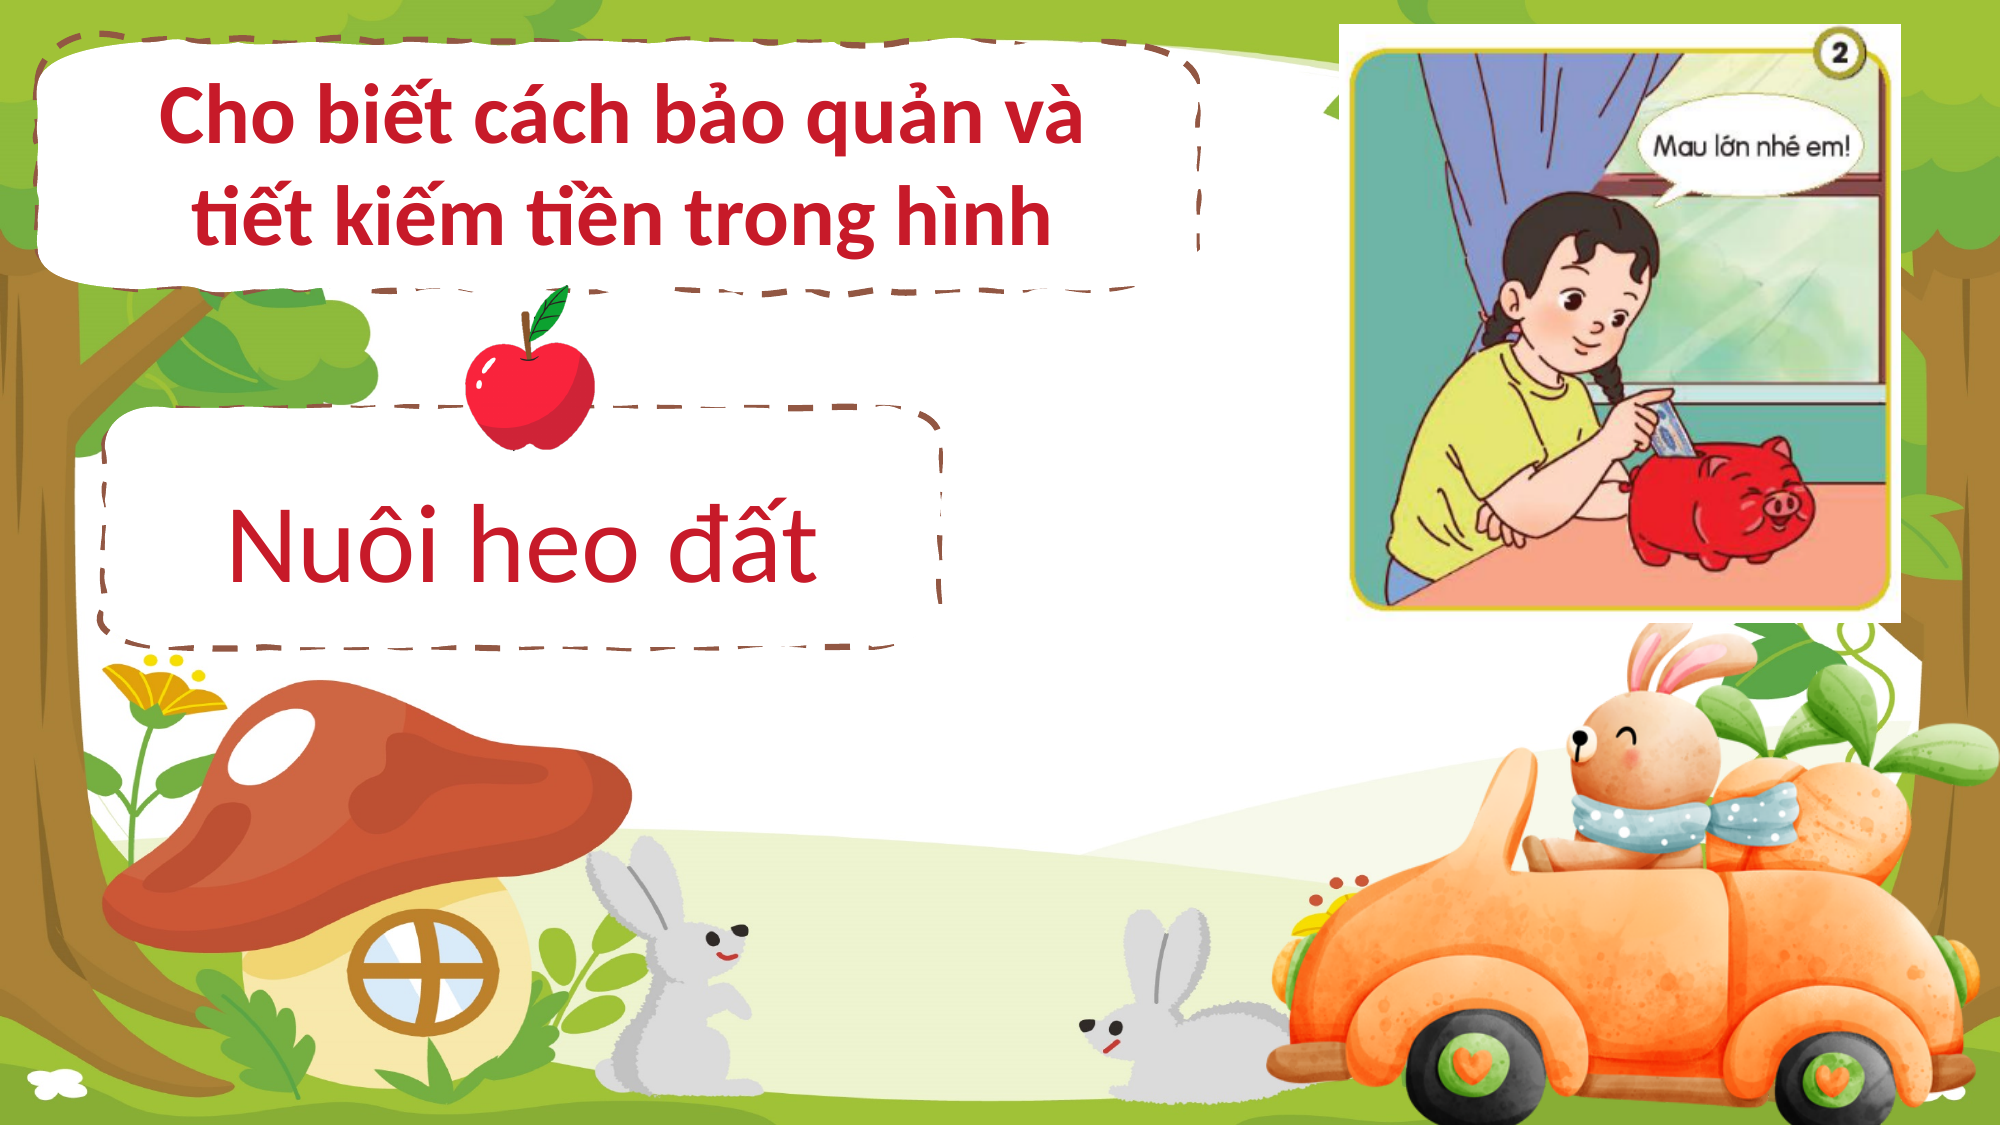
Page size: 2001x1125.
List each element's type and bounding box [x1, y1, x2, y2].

text_box [104, 285, 940, 647]
picture [0, 0, 2000, 1125]
